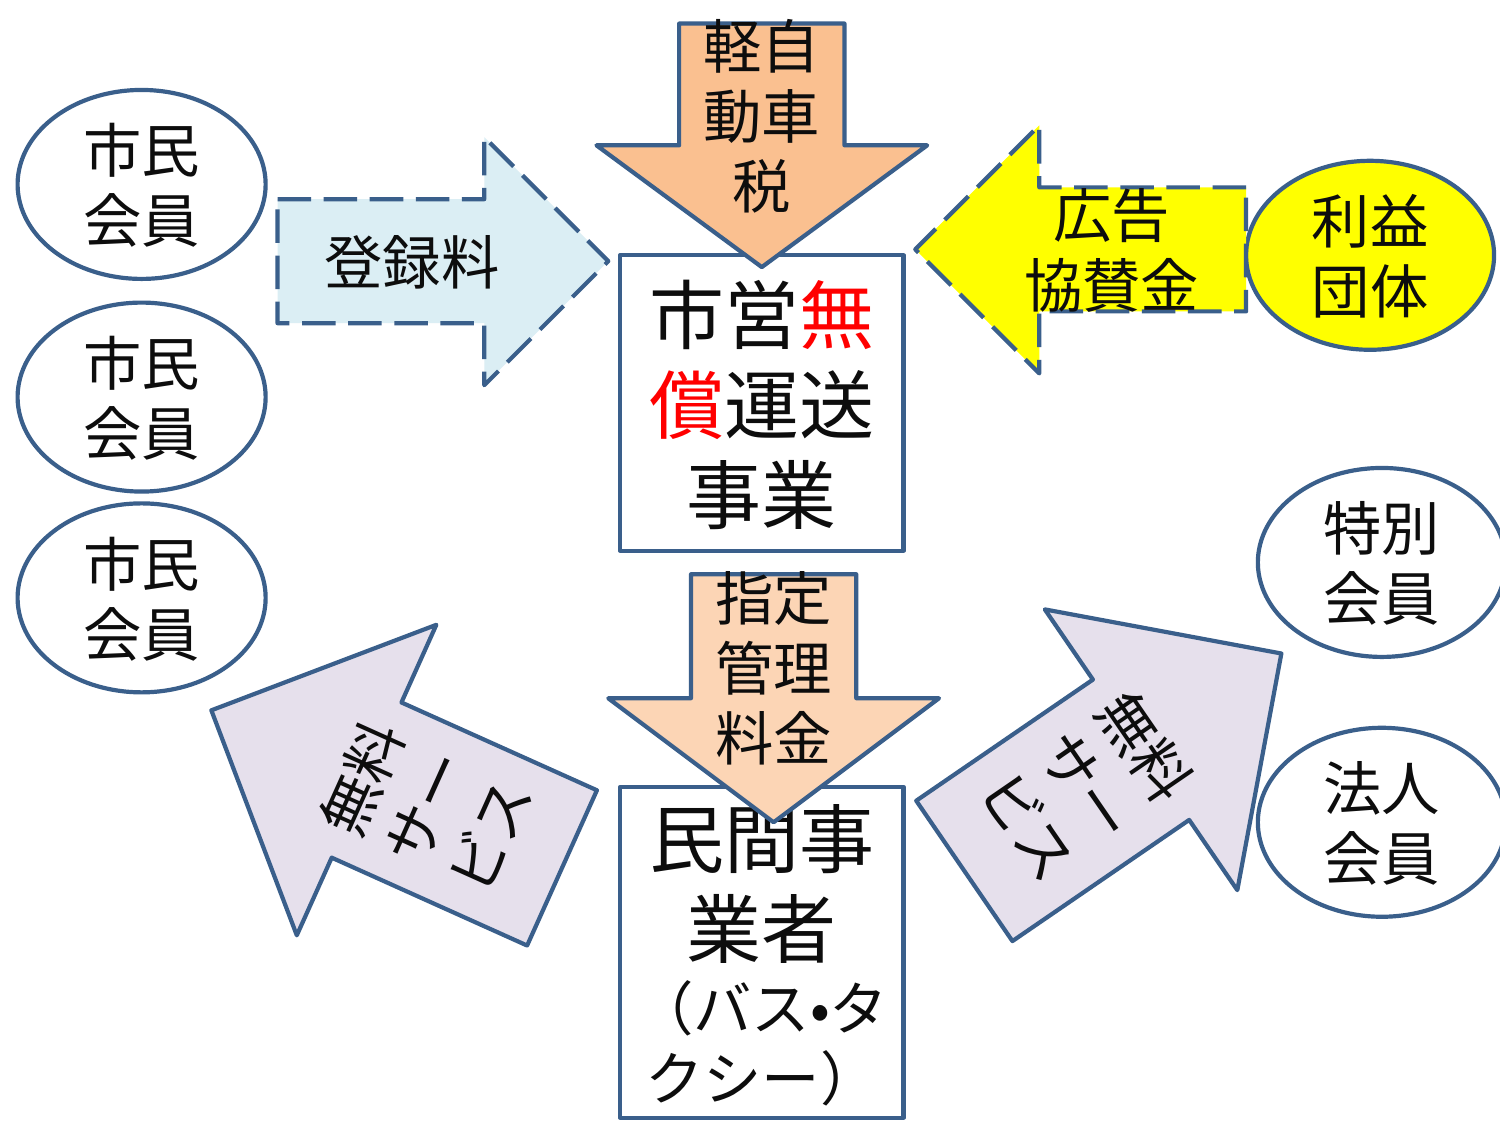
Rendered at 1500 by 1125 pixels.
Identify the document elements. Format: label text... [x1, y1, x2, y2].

text_box 広告 協賛金 [913, 125, 1249, 376]
text_box 民間事業者 （バス・タクシー） [618, 785, 906, 1120]
text_box 無料サービス [209, 622, 599, 948]
text_box 登録料 [275, 137, 611, 388]
text_box 指定管理料金 [606, 572, 942, 824]
text_box 無料サービス [914, 607, 1284, 944]
text_box 市民会員 [15, 300, 268, 494]
text_box 市民会員 [15, 87, 268, 282]
text_box 市民会員 [15, 501, 268, 695]
text_box 利益 団体 [1247, 158, 1497, 352]
text_box 市営無償運送事業 [618, 253, 906, 553]
text_box 軽自動車税 [594, 21, 930, 269]
text_box 特別会員 [1255, 465, 1500, 660]
text_box 法人会員 [1255, 725, 1500, 919]
